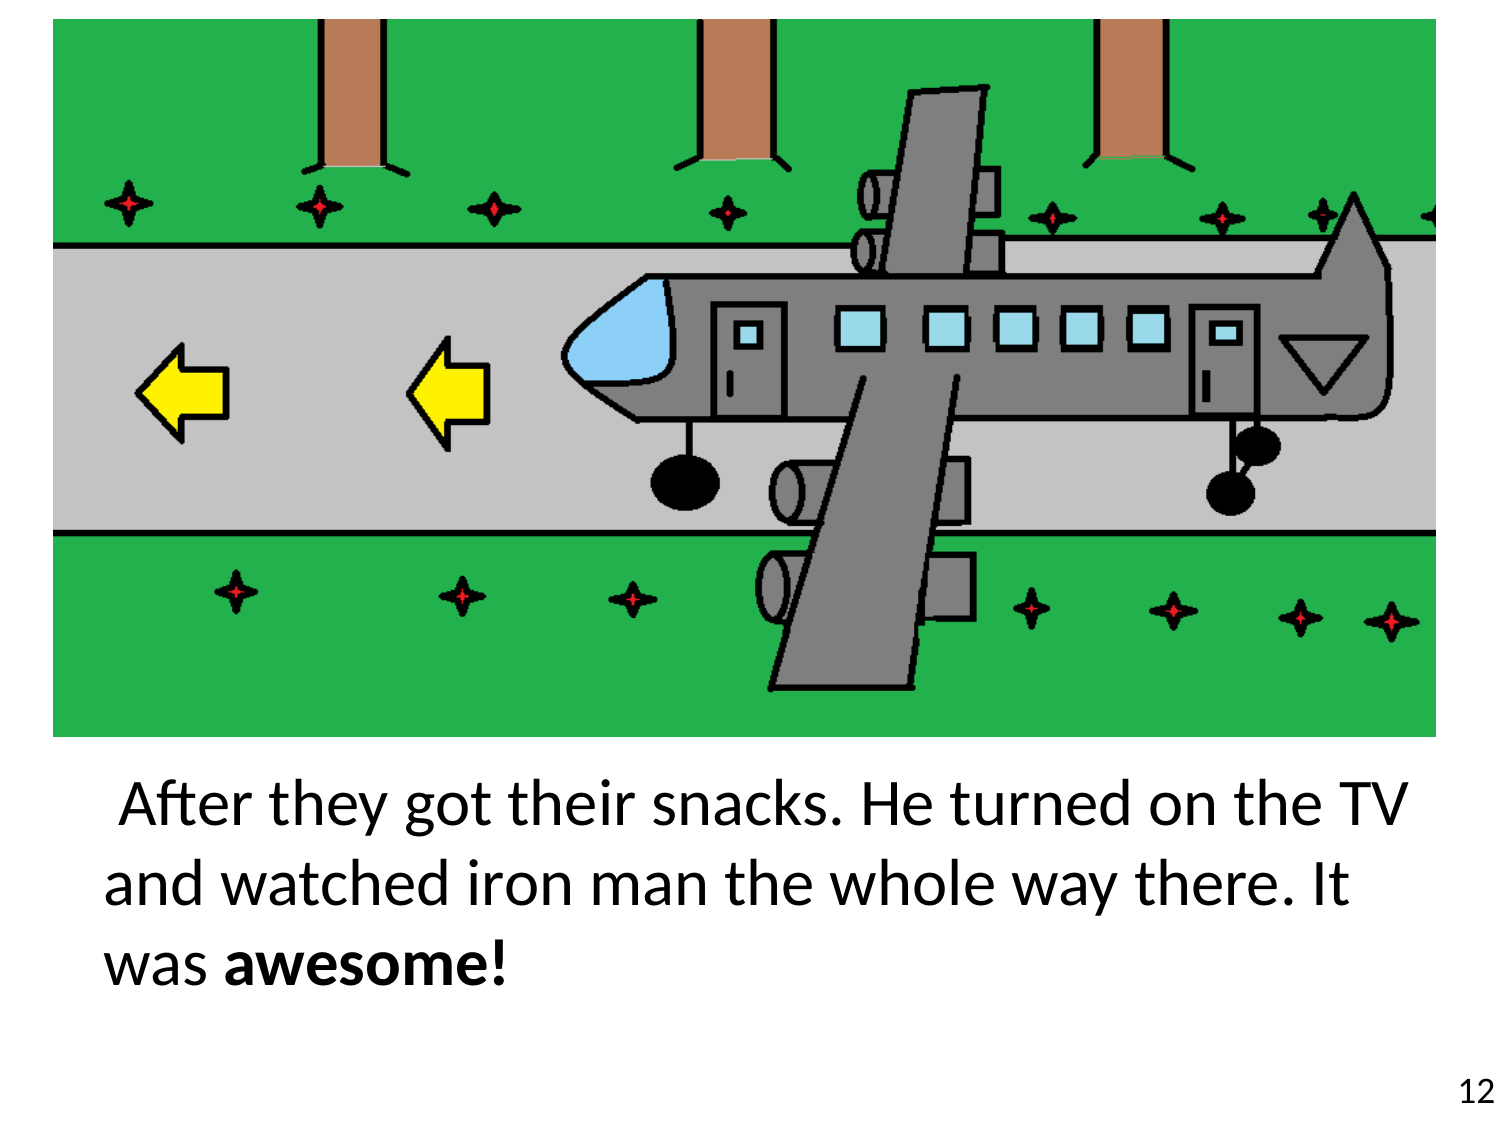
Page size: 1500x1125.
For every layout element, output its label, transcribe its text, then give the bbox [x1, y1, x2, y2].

text_box 12 [1442, 1058, 1500, 1119]
list After they got their snacks. He turned on the TV and watched iron man the whole way there. It was awesome! [88, 751, 1439, 1045]
picture [52, 18, 1436, 737]
